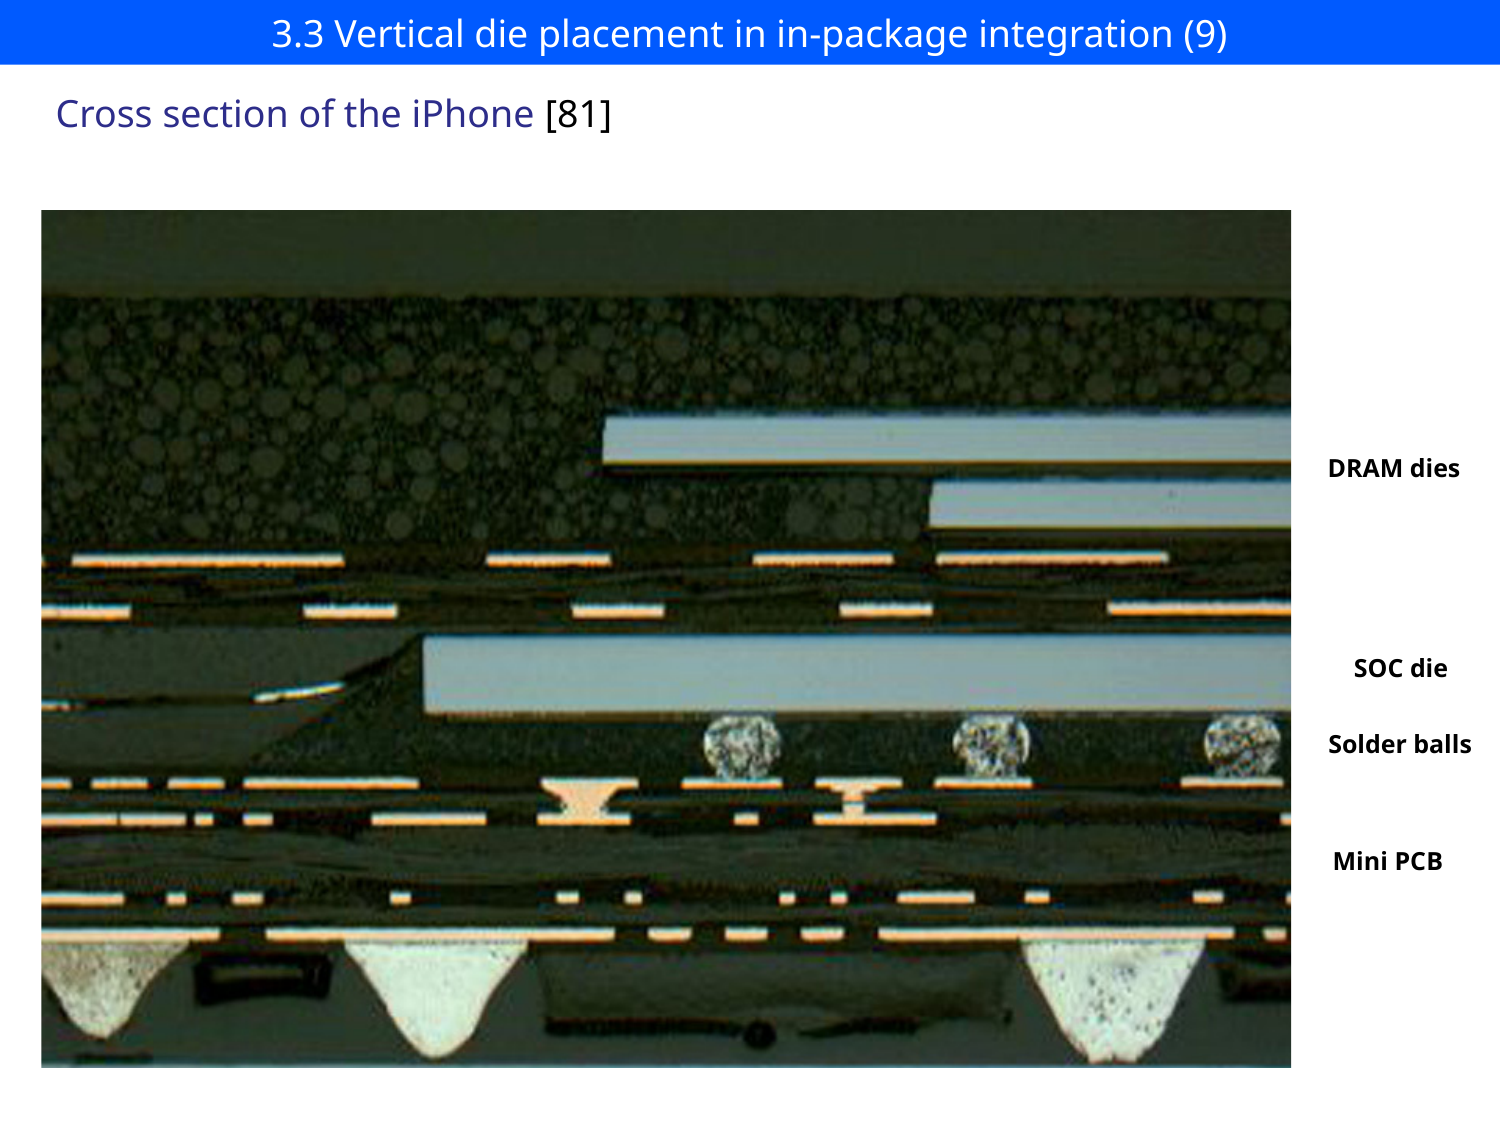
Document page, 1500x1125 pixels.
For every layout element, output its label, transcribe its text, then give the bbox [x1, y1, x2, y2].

text_box SOC die [1339, 645, 1464, 691]
text_box Cross section of the iPhone [81] [40, 83, 628, 143]
picture [41, 209, 1292, 1069]
text_box Solder balls [1313, 721, 1488, 767]
text_box Mini PCB [1317, 837, 1459, 883]
text_box DRAM dies [1312, 445, 1476, 490]
title 3.3 Vertical die placement in in-package integration (9) [0, 0, 1500, 65]
